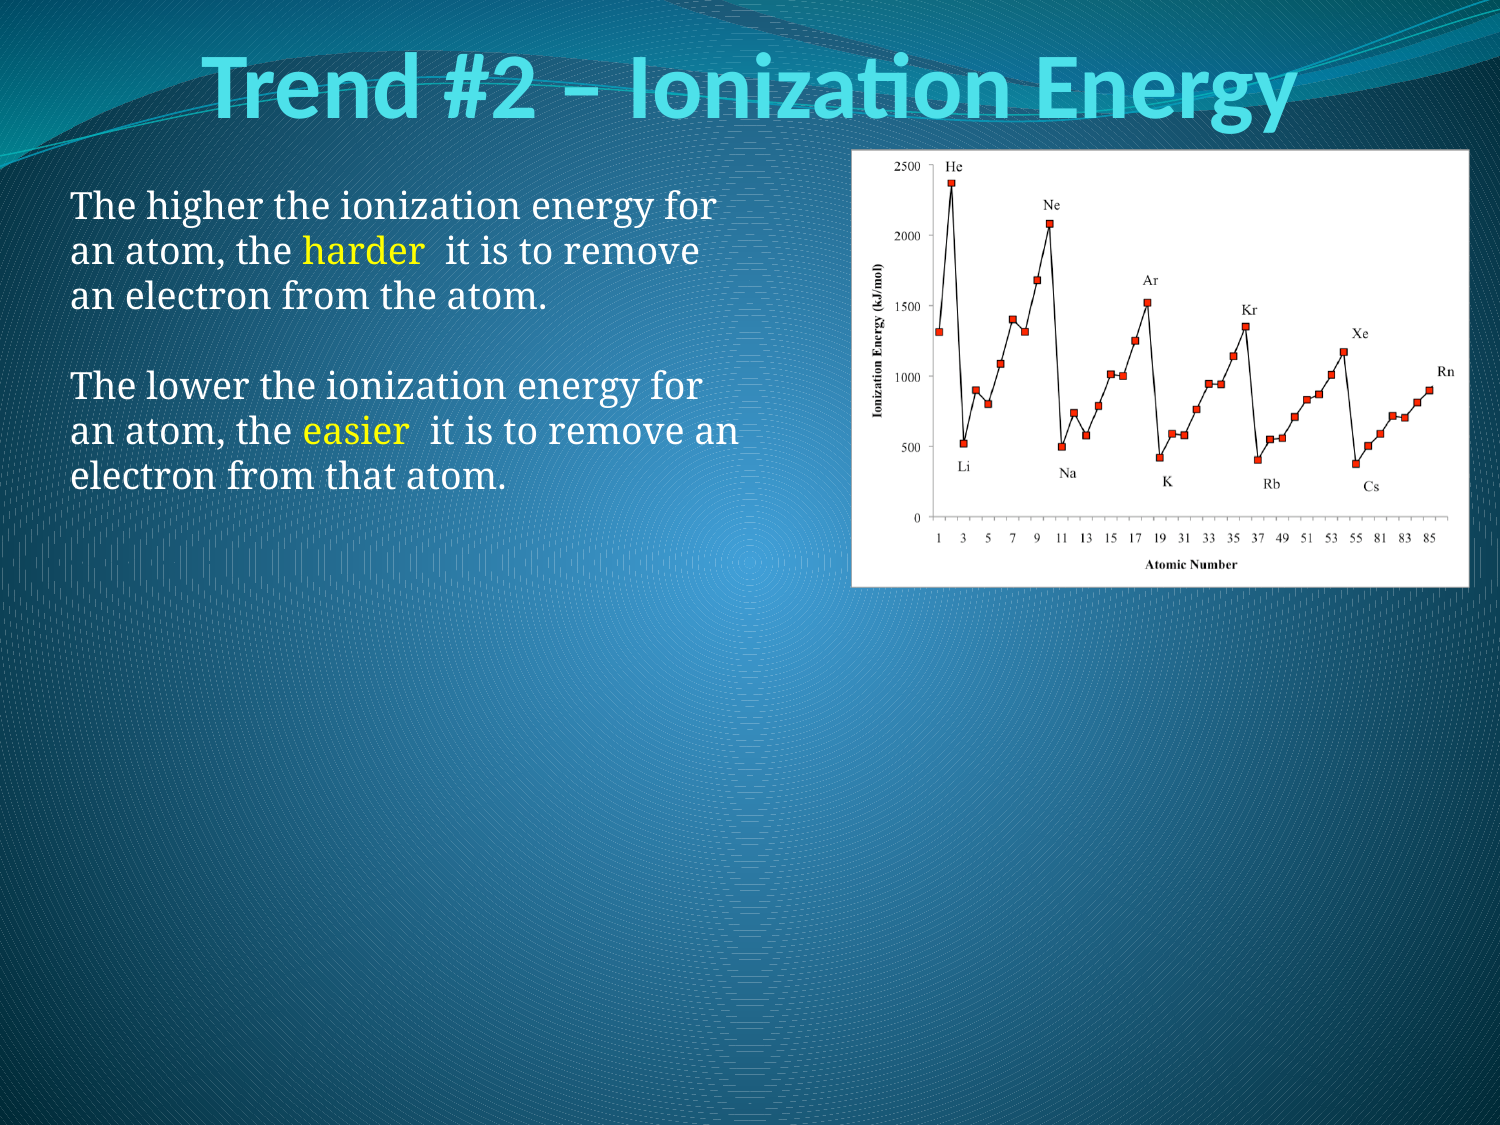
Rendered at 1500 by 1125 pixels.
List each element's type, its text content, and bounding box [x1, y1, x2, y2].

text_box The higher the ionization energy for an atom, the harder it is to remove an electron from the atom. The lower the ionization energy for an atom, the easier it is to remove an electron from that atom. [62, 174, 750, 550]
picture [849, 149, 1470, 588]
title Trend #2 – Ionization Energy [111, 24, 1388, 138]
